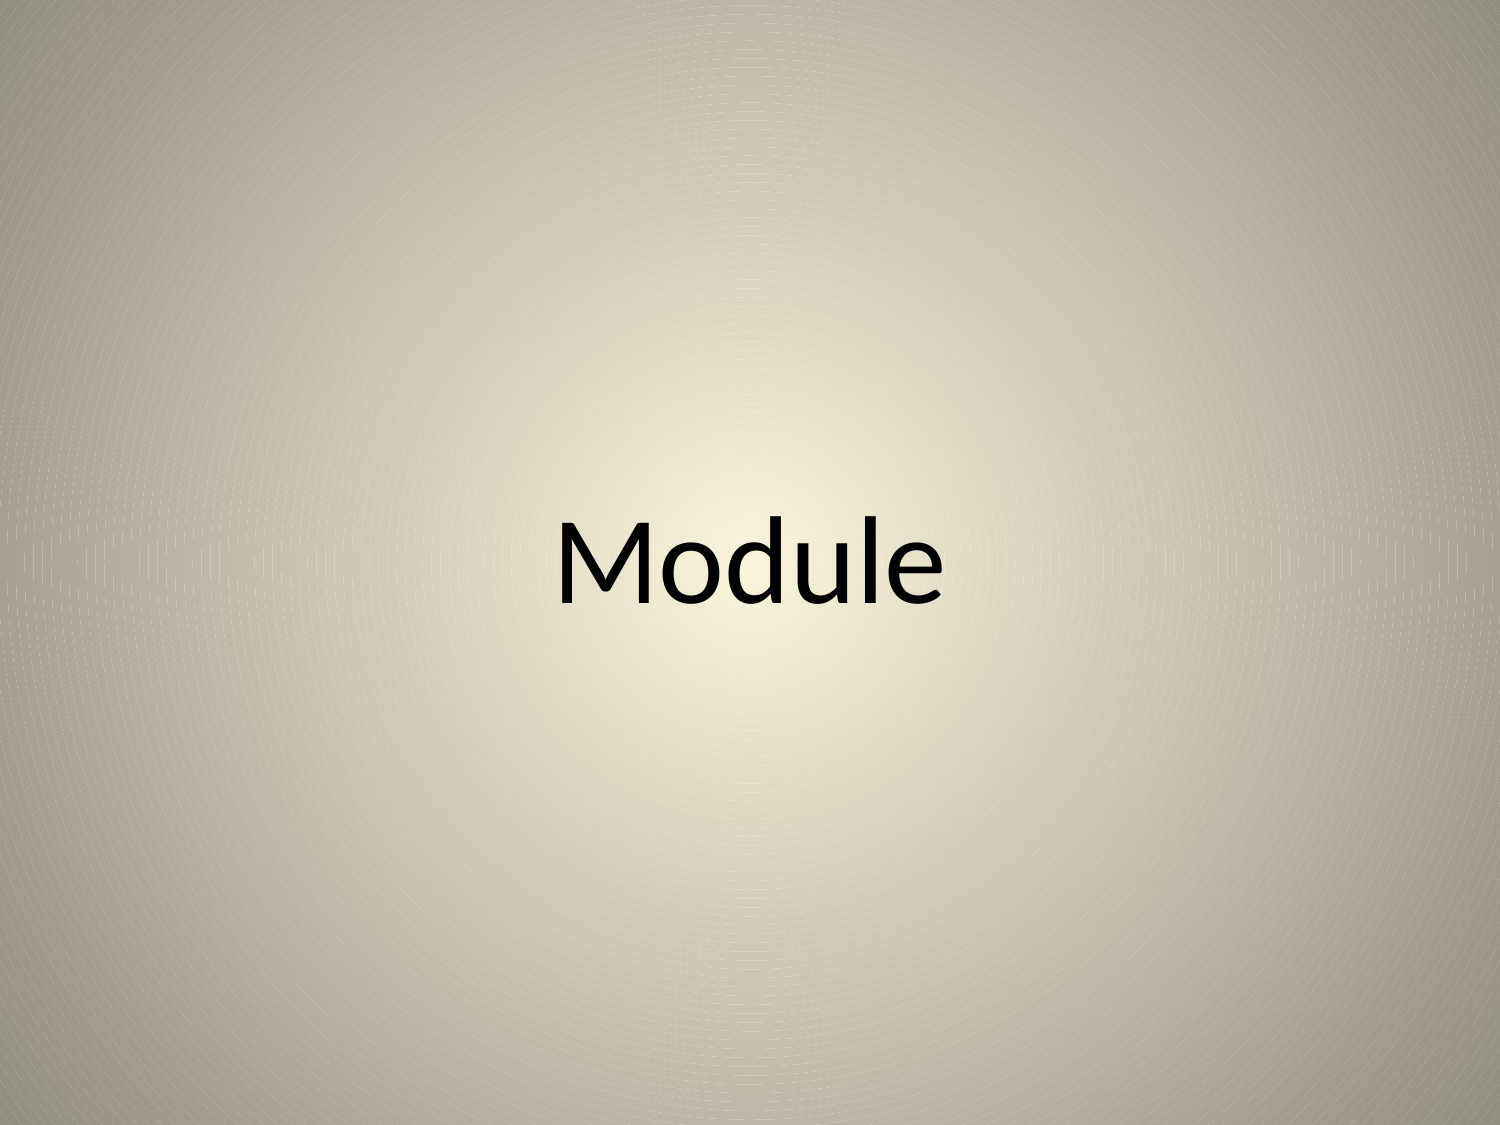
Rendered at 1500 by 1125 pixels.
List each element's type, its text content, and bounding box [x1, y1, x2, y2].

text_box Module [0, 470, 1500, 636]
